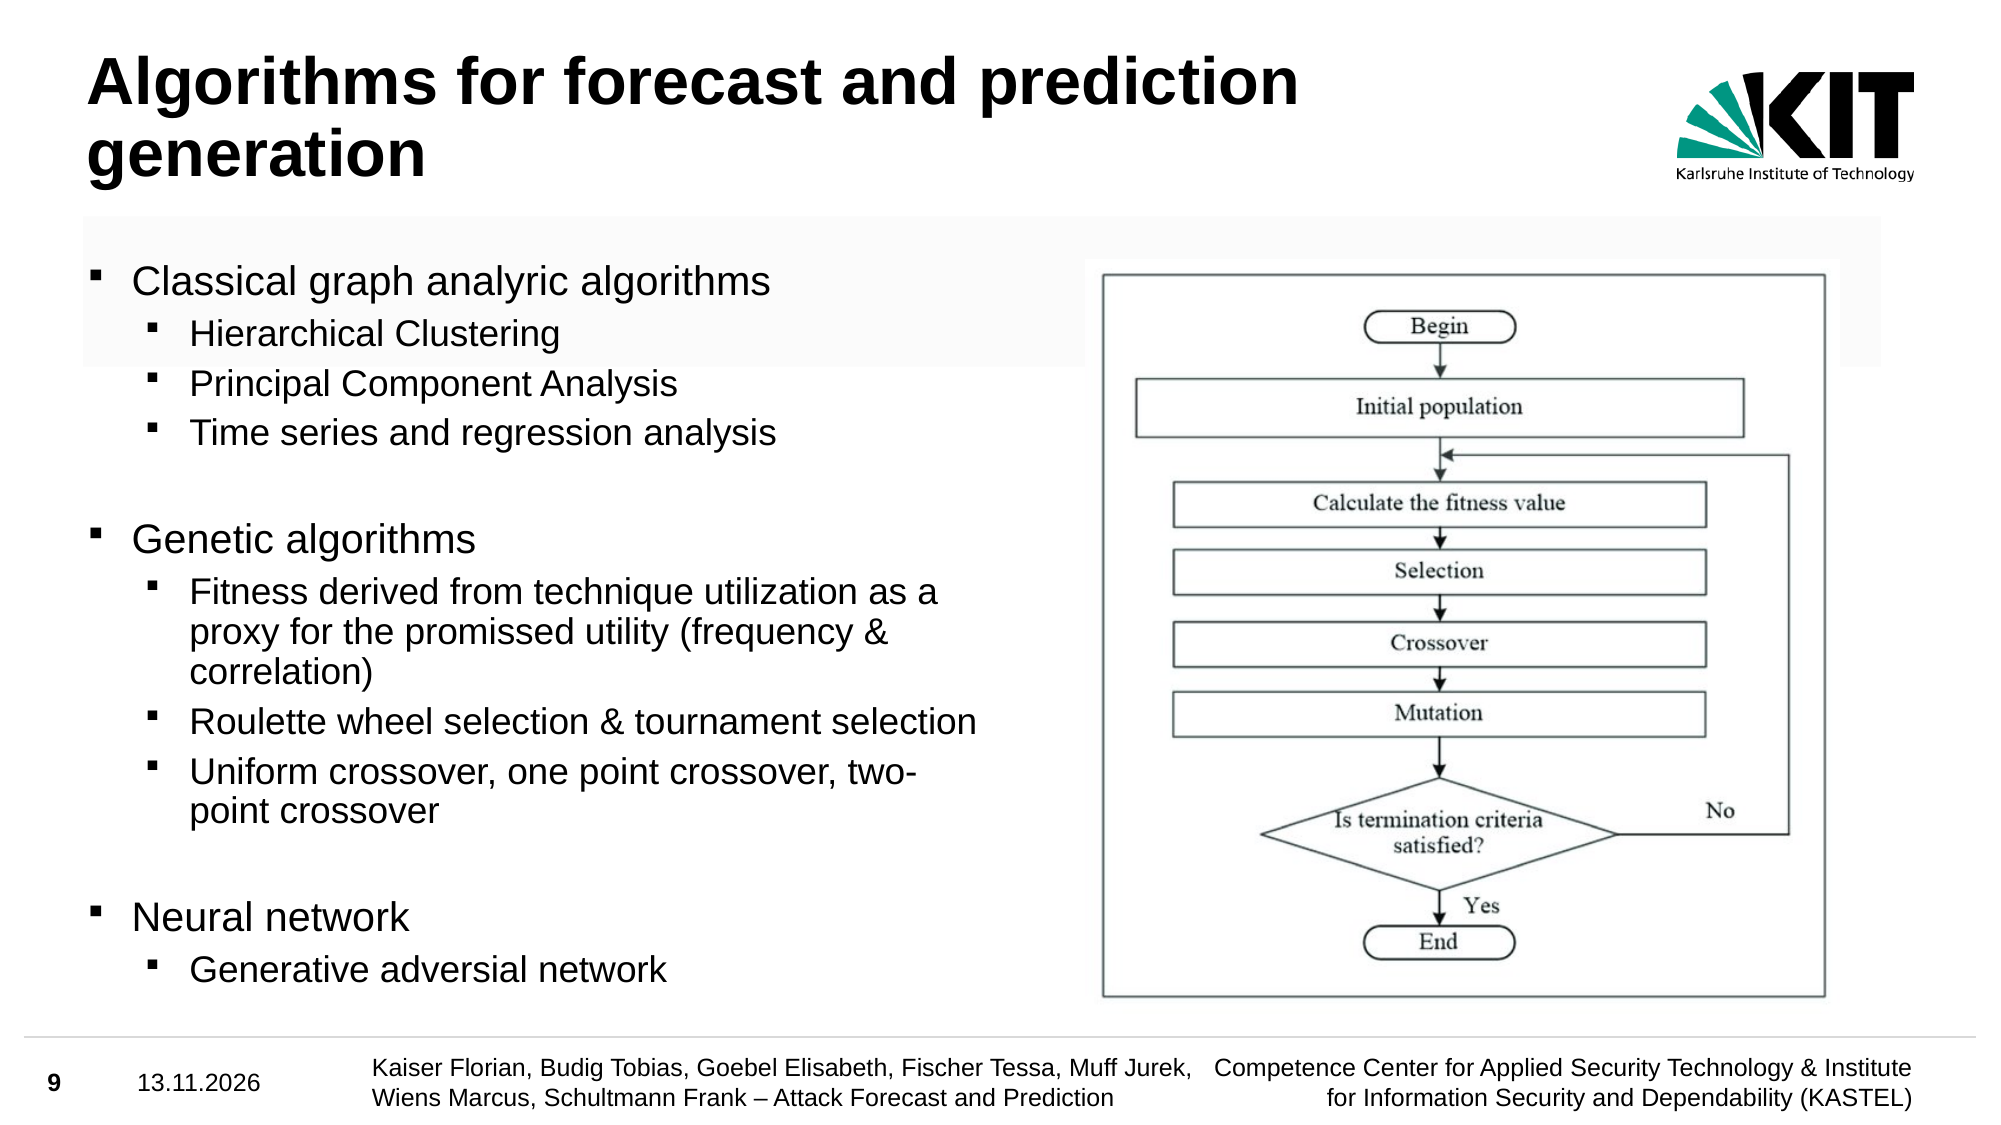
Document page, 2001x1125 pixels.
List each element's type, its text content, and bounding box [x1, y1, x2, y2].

picture [1677, 72, 1914, 182]
list Classical graph analyric algorithms Hierarchical Clustering Principal Component Analysis Time series and regression analysis Genetic algorithms Fitness derived from technique utilization as a proxy for the promissed utility (frequency & correlation) Roulette wheel selection & tournament selection Uniform crossover, one point crossover, two-point crossover Neural network Generative adversial network [87, 259, 988, 1014]
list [1085, 259, 1840, 1014]
slide_number 9 [47, 1038, 119, 1125]
text_box [82, 215, 1882, 368]
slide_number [137, 1038, 362, 1125]
title Algorithms for forecast and prediction generation [86, 64, 1589, 191]
